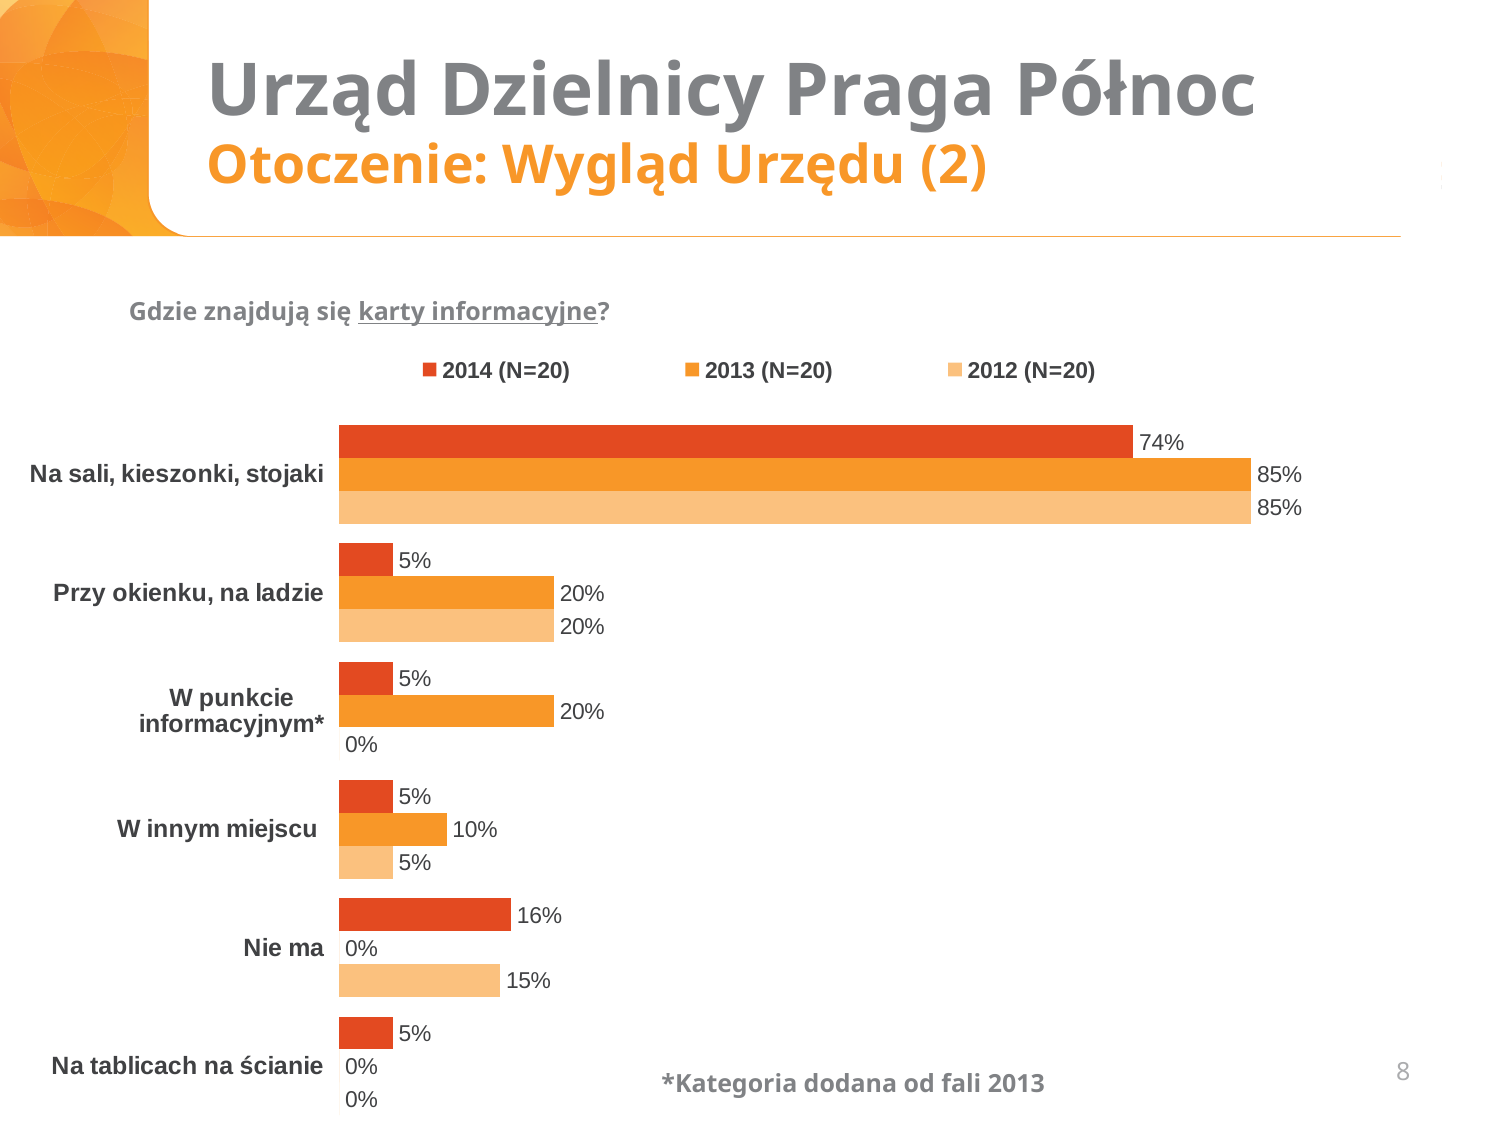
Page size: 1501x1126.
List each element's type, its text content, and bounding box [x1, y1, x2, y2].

picture [0, 0, 147, 237]
title Urząd Dzielnicy Praga Północ Otoczenie: Wygląd Urzędu (2) [147, 0, 1442, 237]
chart [29, 410, 1371, 1126]
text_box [125, 337, 1375, 415]
slide_number 8 [1375, 1042, 1426, 1103]
text_box Gdzie znajdują się karty informacyjne? [99, 288, 677, 339]
